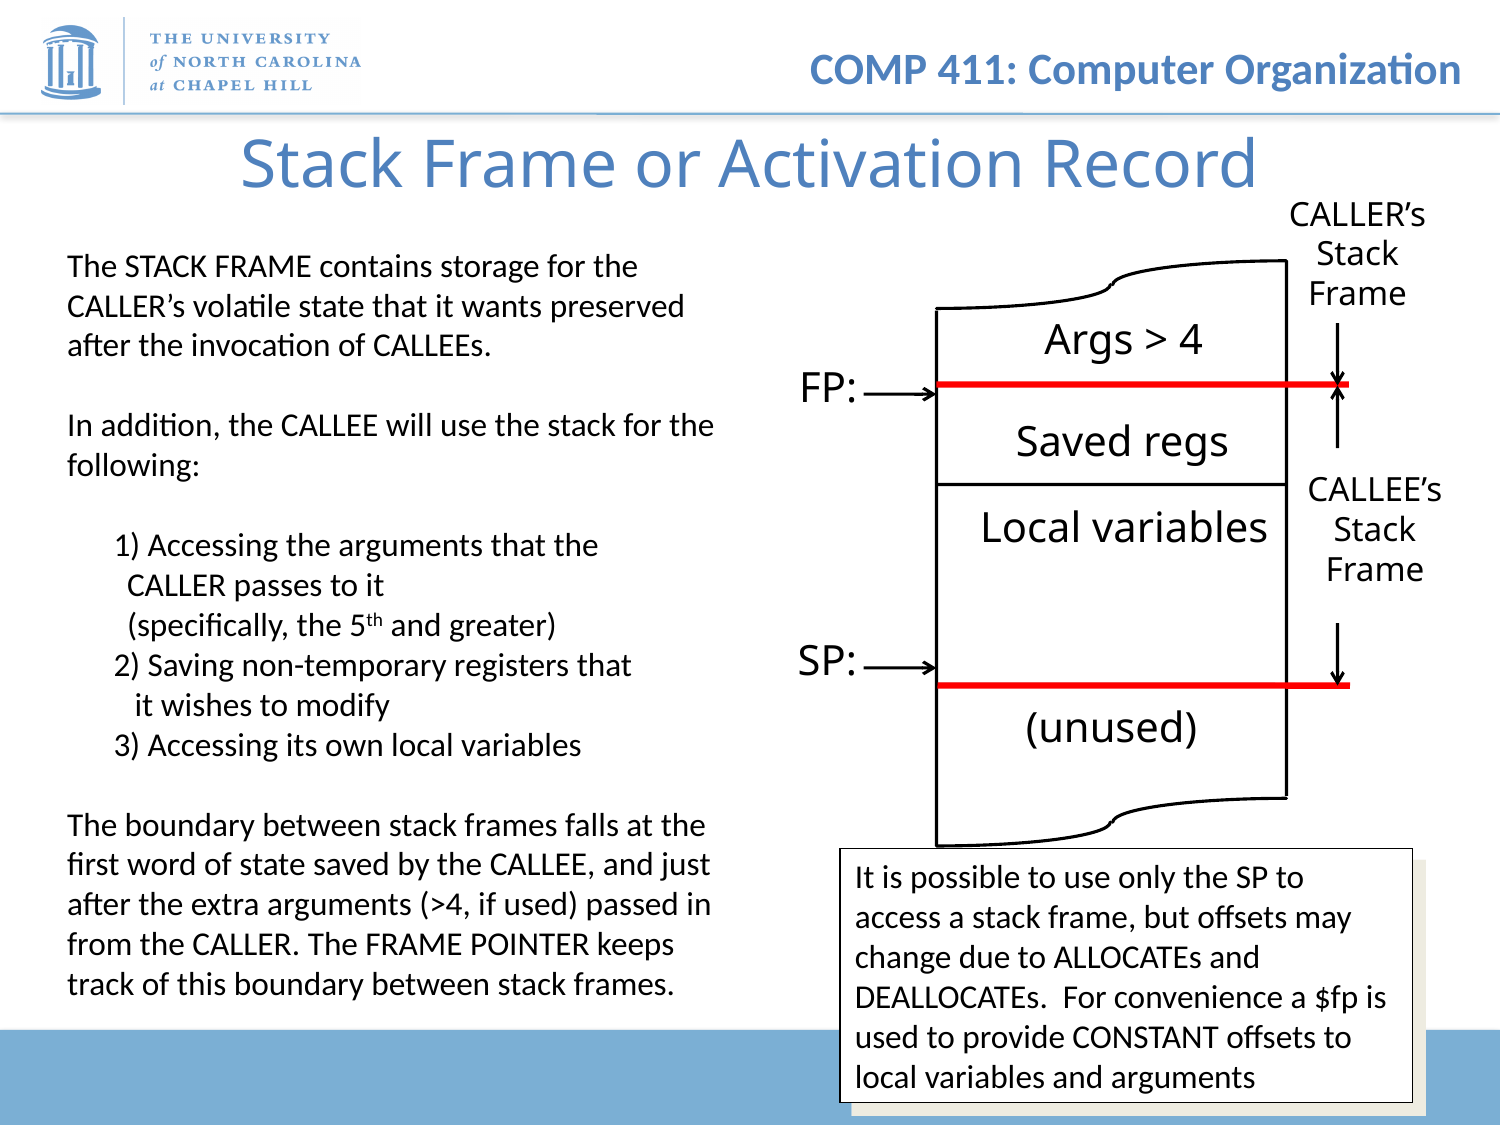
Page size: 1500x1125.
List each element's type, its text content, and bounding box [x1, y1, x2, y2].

text_box SP: [782, 632, 873, 693]
text_box It is possible to use only the SP to access a stack frame, but offsets may change due to ALLOCATEs and DEALLOCATEs. For convenience a $fp is used to provide CONSTANT offsets to local variables and arguments [840, 848, 1413, 1103]
text_box CALLER’s Stack Frame [1262, 185, 1453, 320]
text_box CALLEE’s Stack Frame [1293, 460, 1475, 595]
title Stack Frame or Activation Record [0, 113, 1500, 209]
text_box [936, 260, 1287, 847]
text_box [1330, 623, 1345, 686]
text_box The STACK FRAME contains storage for the CALLER’s volatile state that it wants preserved after the invocation of CALLEEs. In addition, the CALLEE will use the stack for the following: 1) Accessing the arguments that the CALLER passes to it (specifically, the 5th and greater) 2) Saving non-temporary registers that it wishes to modify 3) Accessing its own local variables The boundary between stack frames falls at the first word of state saved by the CALLEE, and just after the extra arguments (>4, if used) passed in from the CALLER. The FRAME POINTER keeps track of this boundary between stack frames. [52, 236, 757, 1010]
text_box FP: [784, 358, 873, 419]
text_box [1330, 323, 1345, 386]
picture [41, 17, 361, 105]
text_box [1330, 386, 1345, 449]
